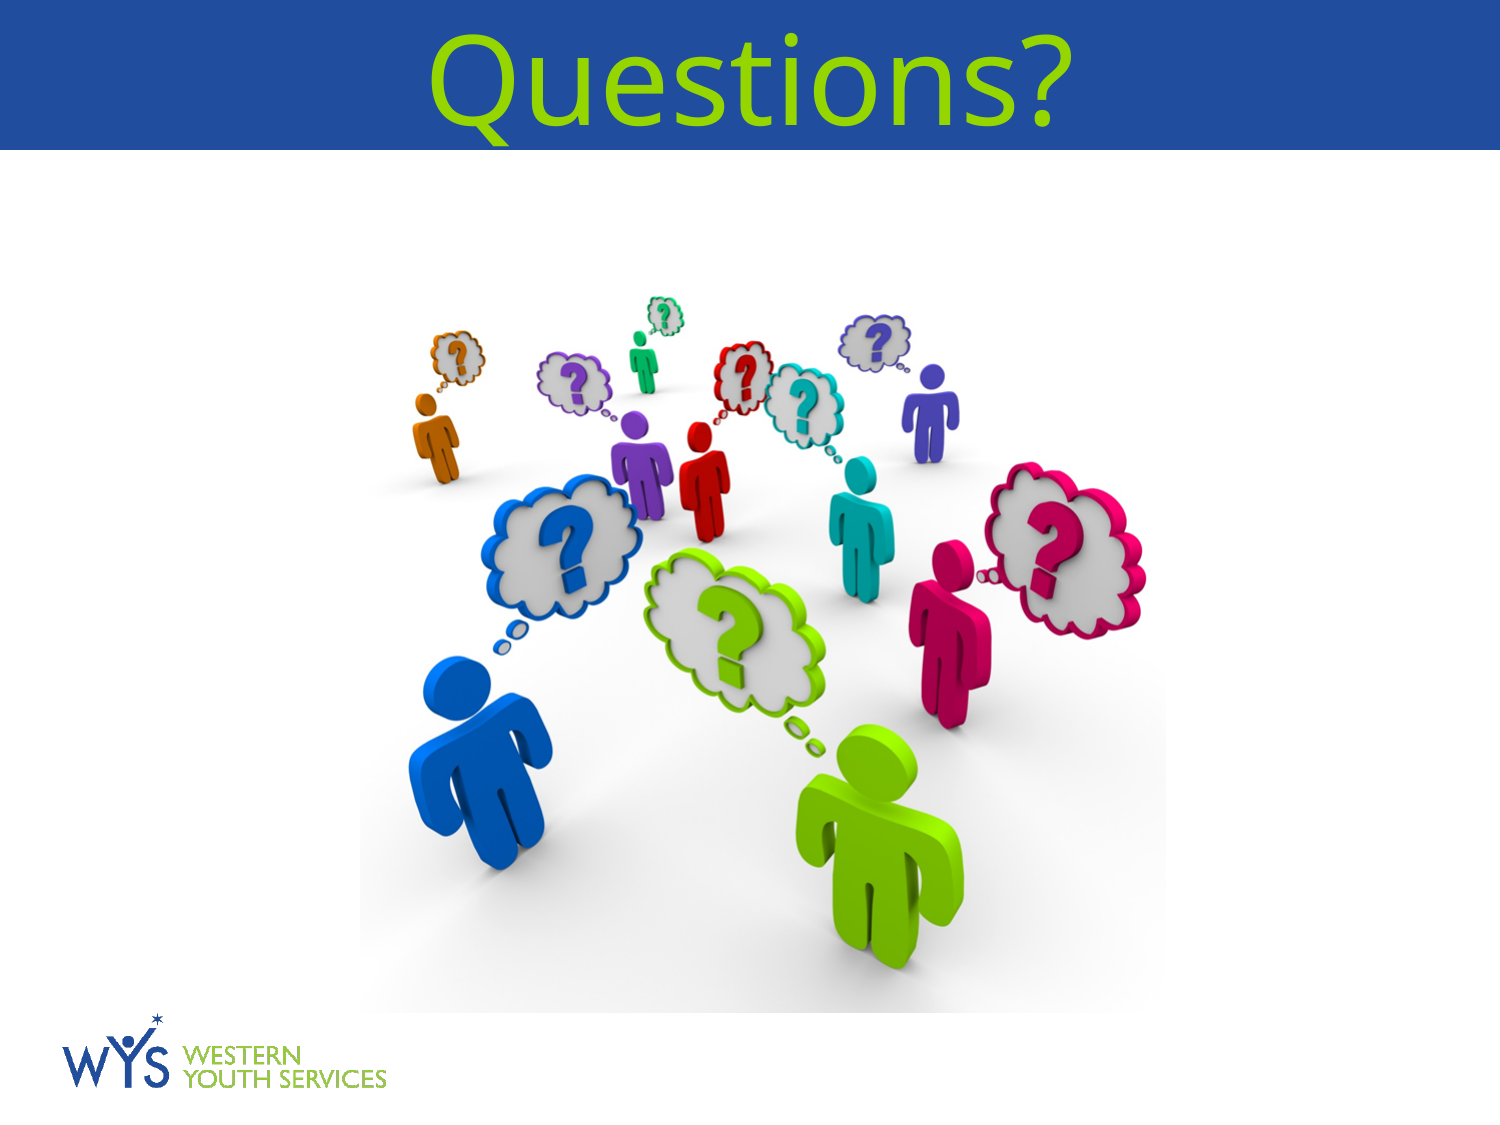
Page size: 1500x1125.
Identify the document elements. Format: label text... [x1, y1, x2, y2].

text_box Questions? [0, 0, 1500, 150]
picture [62, 262, 1166, 1088]
